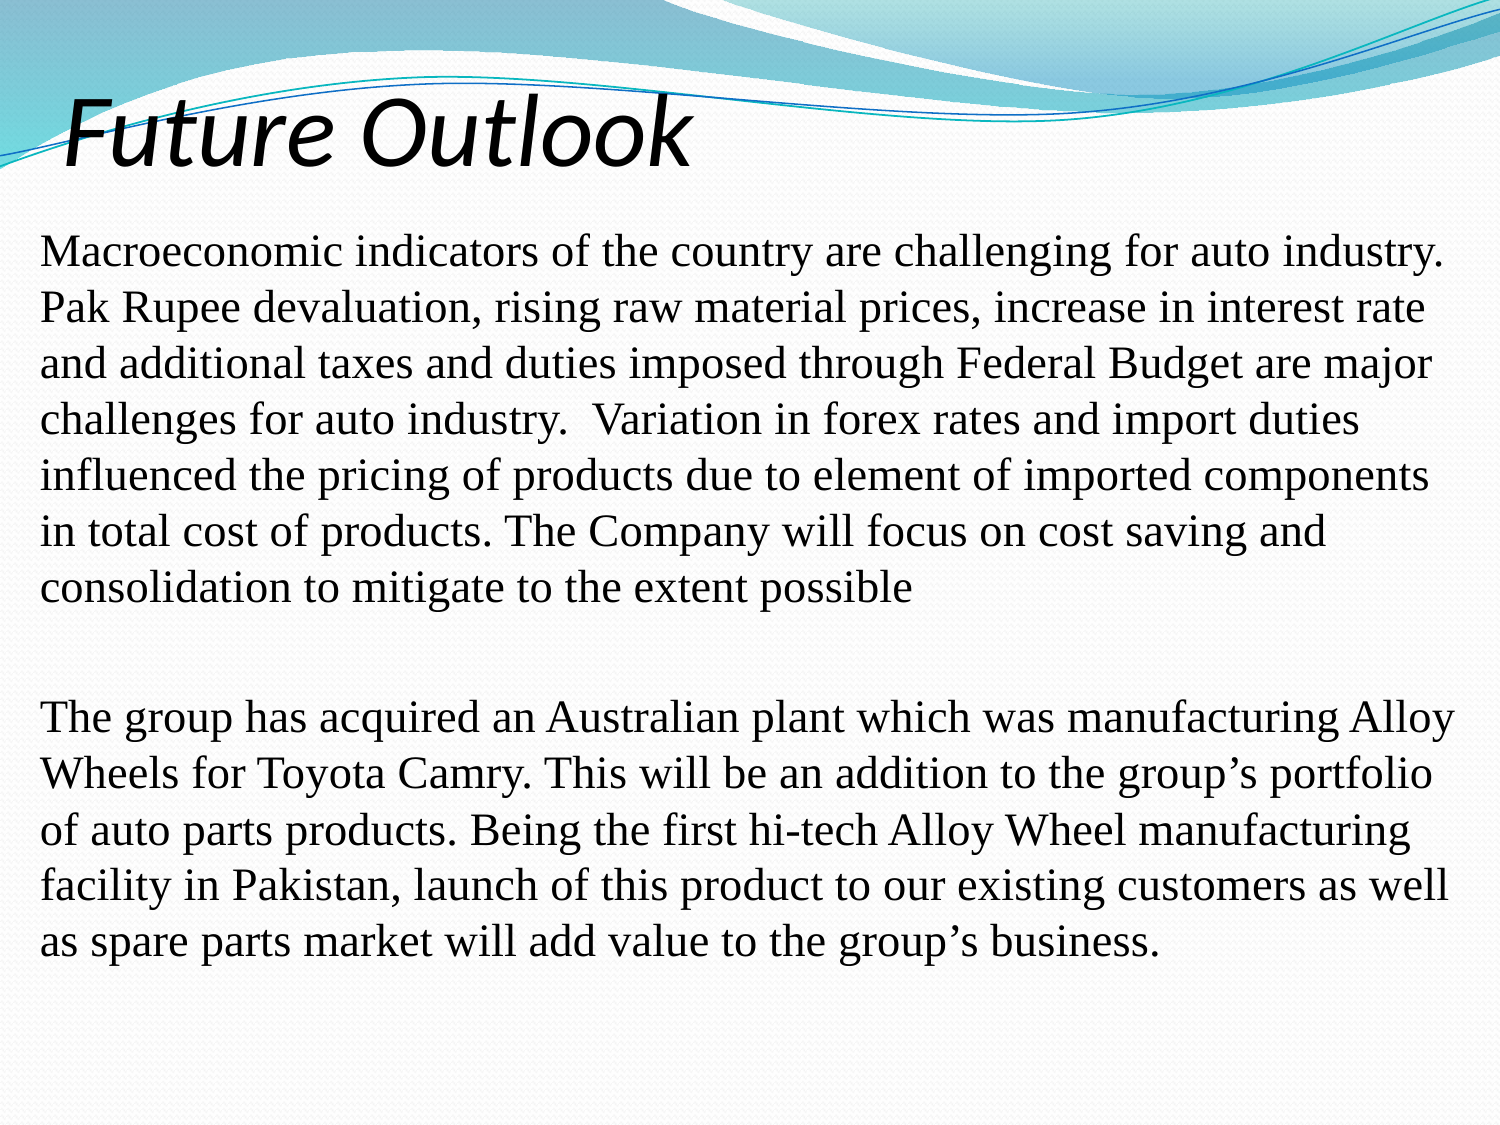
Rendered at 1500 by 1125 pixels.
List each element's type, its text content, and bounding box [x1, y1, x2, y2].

list Macroeconomic indicators of the country are challenging for auto industry. Pak Rupee devaluation, rising raw material prices, increase in interest rate and additional taxes and duties imposed through Federal Budget are major challenges for auto industry. Variation in forex rates and import duties influenced the pricing of products due to element of imported components in total cost of products. The Company will focus on cost saving and consolidation to mitigate to the extent possible The group has acquired an Australian plant which was manufacturing Alloy Wheels for Toyota Camry. This will be an addition to the group’s portfolio of auto parts products. Being the first hi-tech Alloy Wheel manufacturing facility in Pakistan, launch of this product to our existing customers as well as spare parts market will add value to the group’s business. [24, 212, 1475, 1000]
title Future Outlook [62, 50, 1413, 188]
